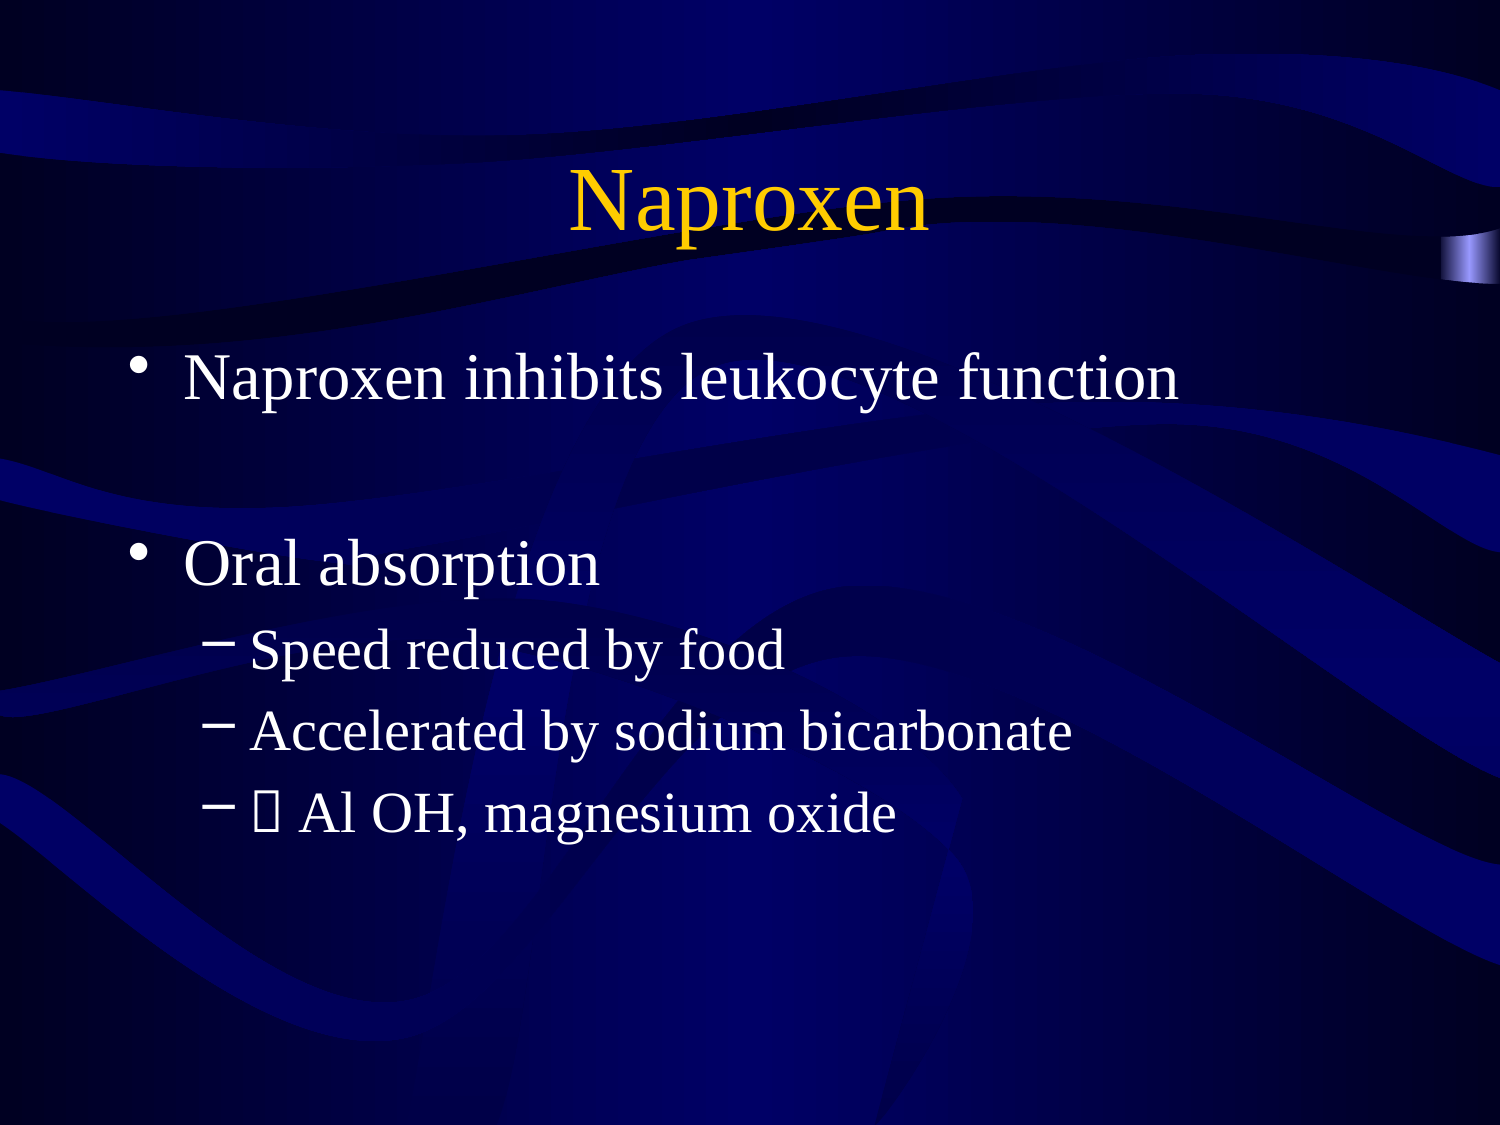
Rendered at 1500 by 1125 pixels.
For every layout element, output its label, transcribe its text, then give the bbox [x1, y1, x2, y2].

title Naproxen [112, 99, 1388, 288]
list Naproxen inhibits leukocyte function Oral absorption Speed reduced by food Accelerated by sodium bicarbonate  Al OH, magnesium oxide [112, 324, 1388, 1000]
